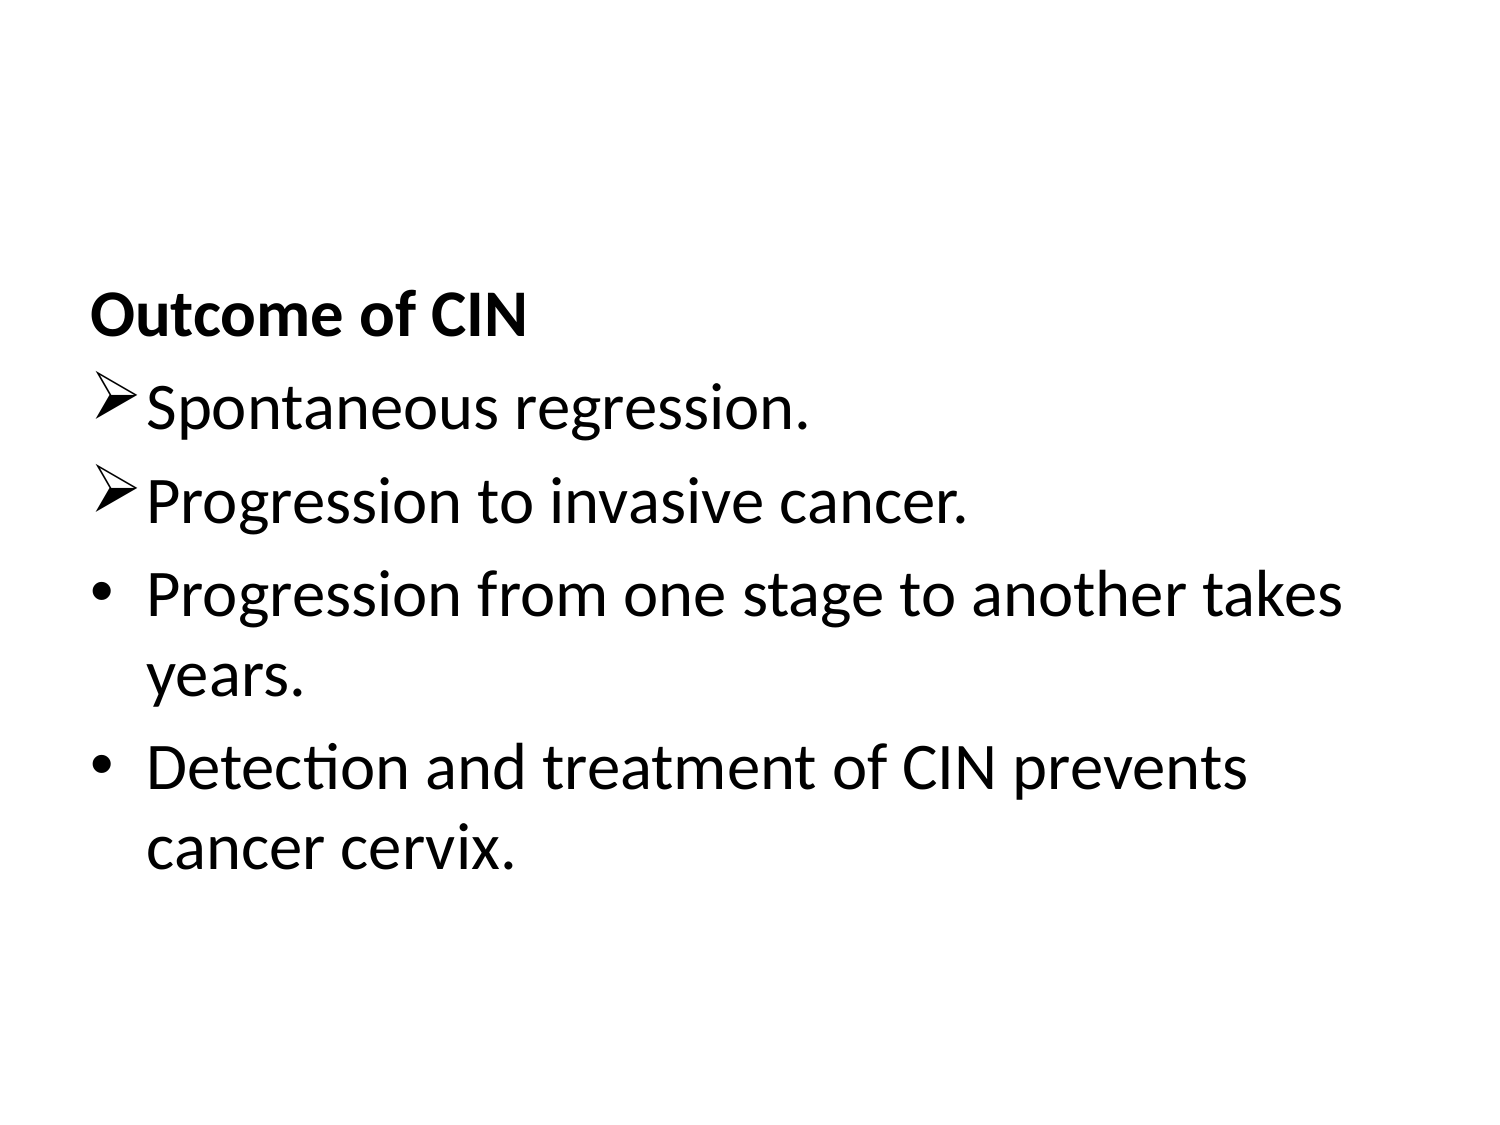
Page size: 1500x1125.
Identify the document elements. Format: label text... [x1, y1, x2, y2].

list Outcome of CIN Spontaneous regression. Progression to invasive cancer. Progression from one stage to another takes years. Detection and treatment of CIN prevents cancer cervix. [75, 262, 1425, 1005]
